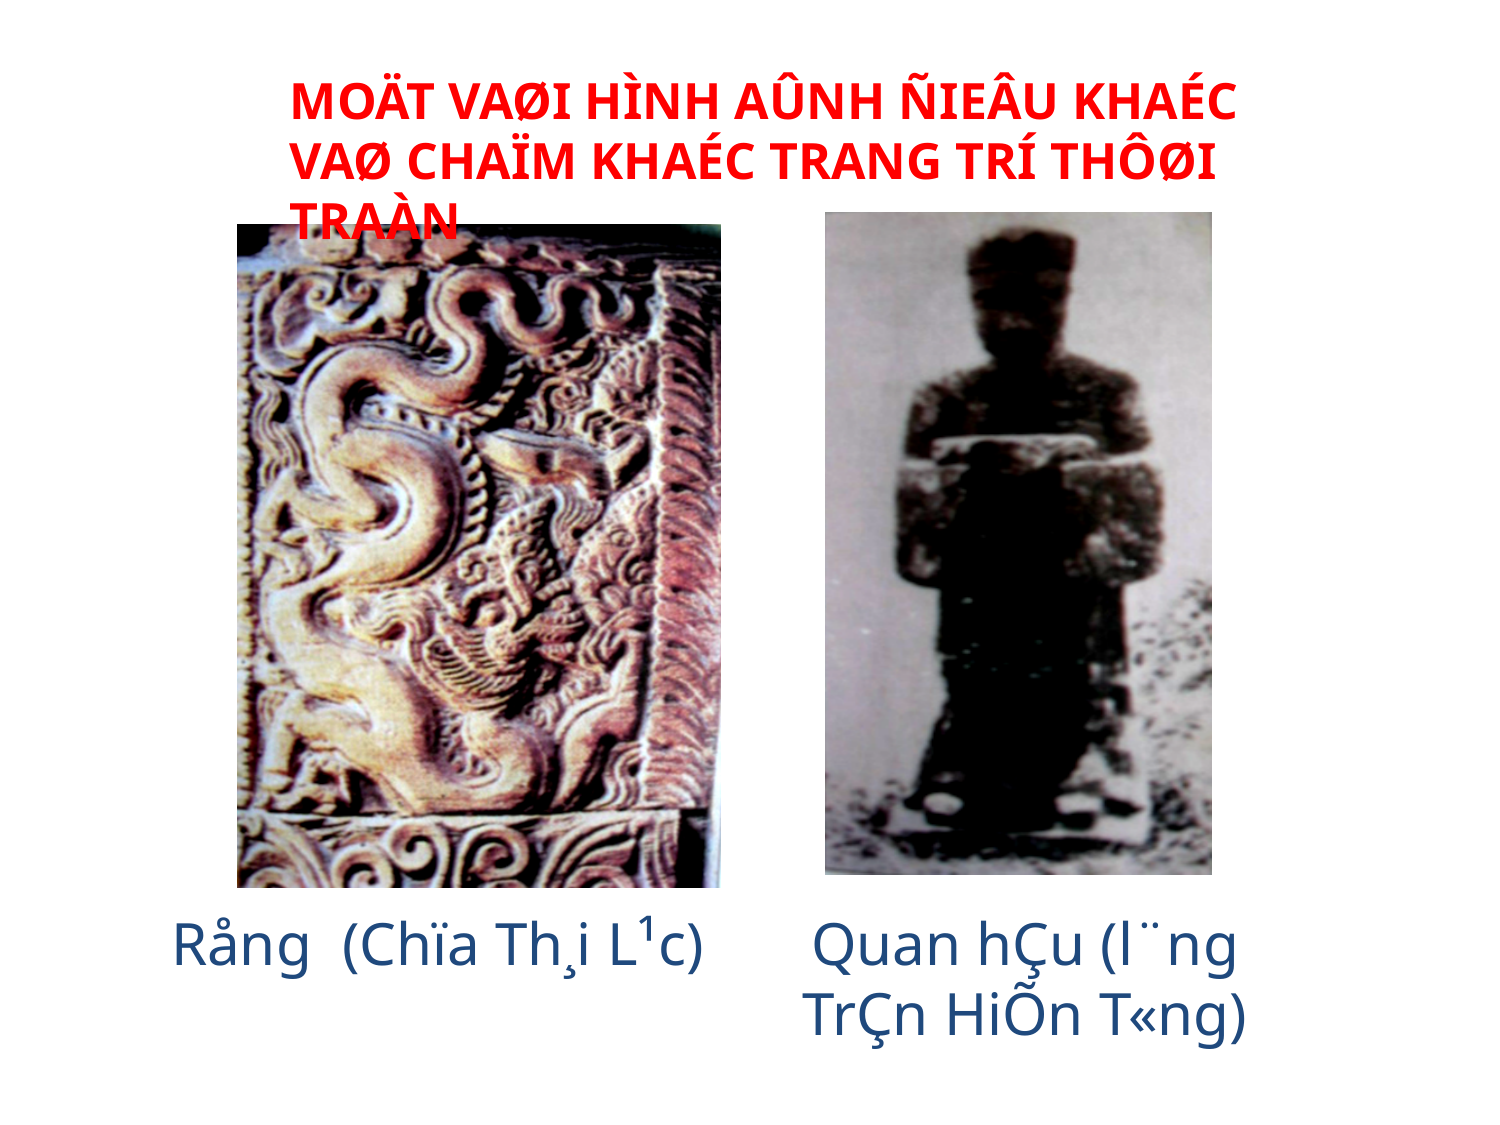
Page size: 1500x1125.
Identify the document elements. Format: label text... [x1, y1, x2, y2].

picture [237, 224, 721, 888]
picture [824, 212, 1212, 876]
text_box MOÄT VAØI HÌNH AÛNH ÑIEÂU KHAÉC VAØ CHAÏM KHAÉC TRANG TRÍ THÔØI TRAÀN [274, 62, 1313, 258]
text_box Quan hÇu (l¨ng TrÇn HiÕn T«ng) [737, 899, 1313, 1055]
text_box Rång (Chïa Th¸i L¹c) [125, 900, 750, 985]
